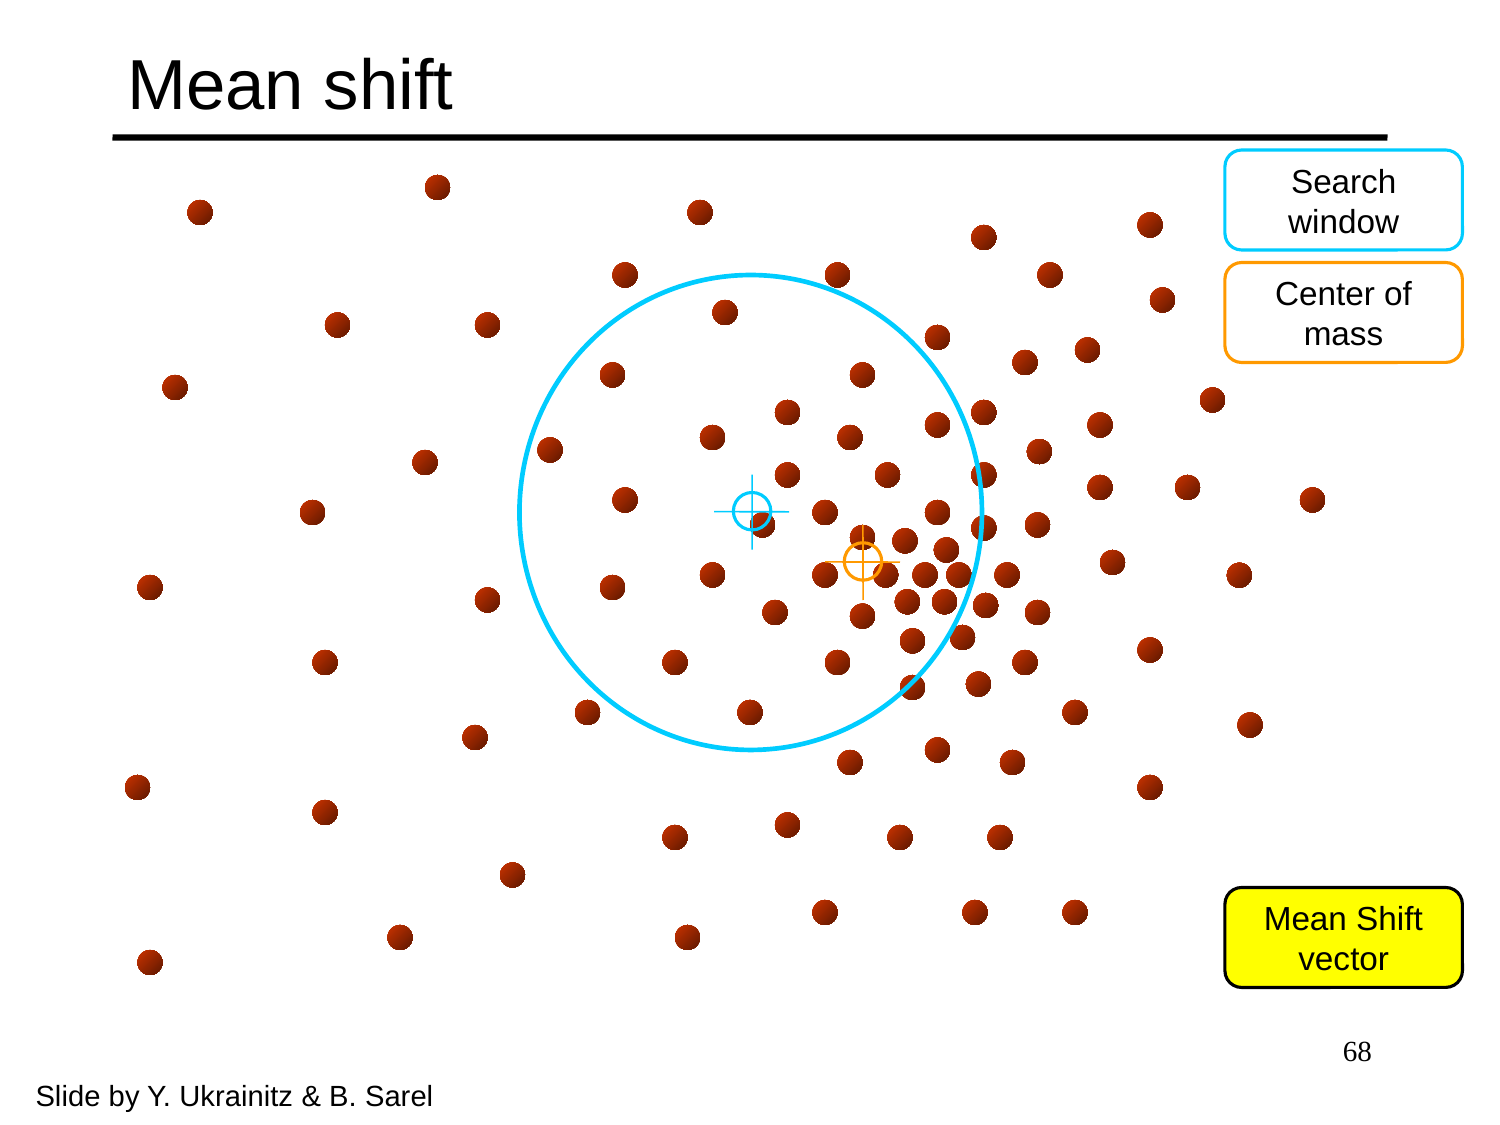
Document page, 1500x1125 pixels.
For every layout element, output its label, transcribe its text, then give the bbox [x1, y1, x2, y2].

text_box [187, 200, 213, 225]
text_box [1074, 337, 1100, 363]
text_box [1062, 900, 1088, 925]
text_box [1037, 262, 1063, 288]
text_box [1026, 439, 1052, 465]
text_box [687, 200, 713, 225]
text_box [612, 262, 638, 273]
text_box [300, 500, 325, 526]
text_box [988, 400, 997, 425]
text_box Mean Shift vector [1224, 887, 1463, 988]
text_box [971, 224, 997, 250]
text_box [1175, 474, 1201, 500]
text_box [312, 650, 338, 676]
text_box Center of mass [1224, 262, 1463, 363]
text_box [474, 587, 500, 613]
text_box [1200, 387, 1225, 413]
slide_number 68 [1074, 1024, 1388, 1101]
text_box [125, 774, 151, 800]
text_box [928, 759, 947, 763]
text_box [988, 463, 997, 487]
text_box [1025, 600, 1051, 625]
text_box [988, 516, 997, 540]
text_box [774, 812, 800, 838]
text_box [462, 725, 488, 751]
text_box [1149, 287, 1175, 313]
text_box [988, 593, 999, 618]
text_box [662, 825, 688, 850]
text_box [1137, 637, 1163, 663]
text_box [1137, 212, 1163, 238]
text_box [825, 262, 850, 273]
text_box [412, 450, 438, 475]
text_box [999, 750, 1025, 775]
text_box [1087, 474, 1113, 500]
text_box [137, 950, 163, 976]
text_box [824, 524, 901, 601]
text_box [1062, 699, 1088, 725]
text_box [1137, 774, 1163, 800]
text_box [312, 800, 338, 826]
text_box [1087, 412, 1113, 438]
text_box [987, 825, 1013, 850]
text_box [1012, 350, 1038, 376]
text_box [1299, 487, 1325, 513]
text_box [1012, 650, 1038, 676]
text_box [1237, 712, 1263, 738]
text_box [962, 900, 988, 925]
title Mean shift [112, 12, 1388, 150]
text_box [474, 312, 500, 338]
text_box [1025, 512, 1051, 538]
text_box [137, 575, 163, 601]
text_box [324, 312, 350, 338]
text_box [500, 862, 526, 888]
text_box [387, 924, 413, 950]
text_box [162, 375, 188, 400]
text_box Search window [1224, 149, 1463, 250]
text_box [812, 900, 838, 925]
text_box [425, 174, 451, 200]
text_box [1226, 562, 1252, 588]
text_box Slide by Y. Ukrainitz & B. Sarel [20, 1070, 449, 1120]
text_box [1100, 549, 1126, 575]
text_box [887, 825, 913, 850]
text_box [519, 274, 983, 751]
text_box [675, 924, 700, 950]
text_box [837, 759, 863, 775]
text_box [994, 562, 1020, 588]
